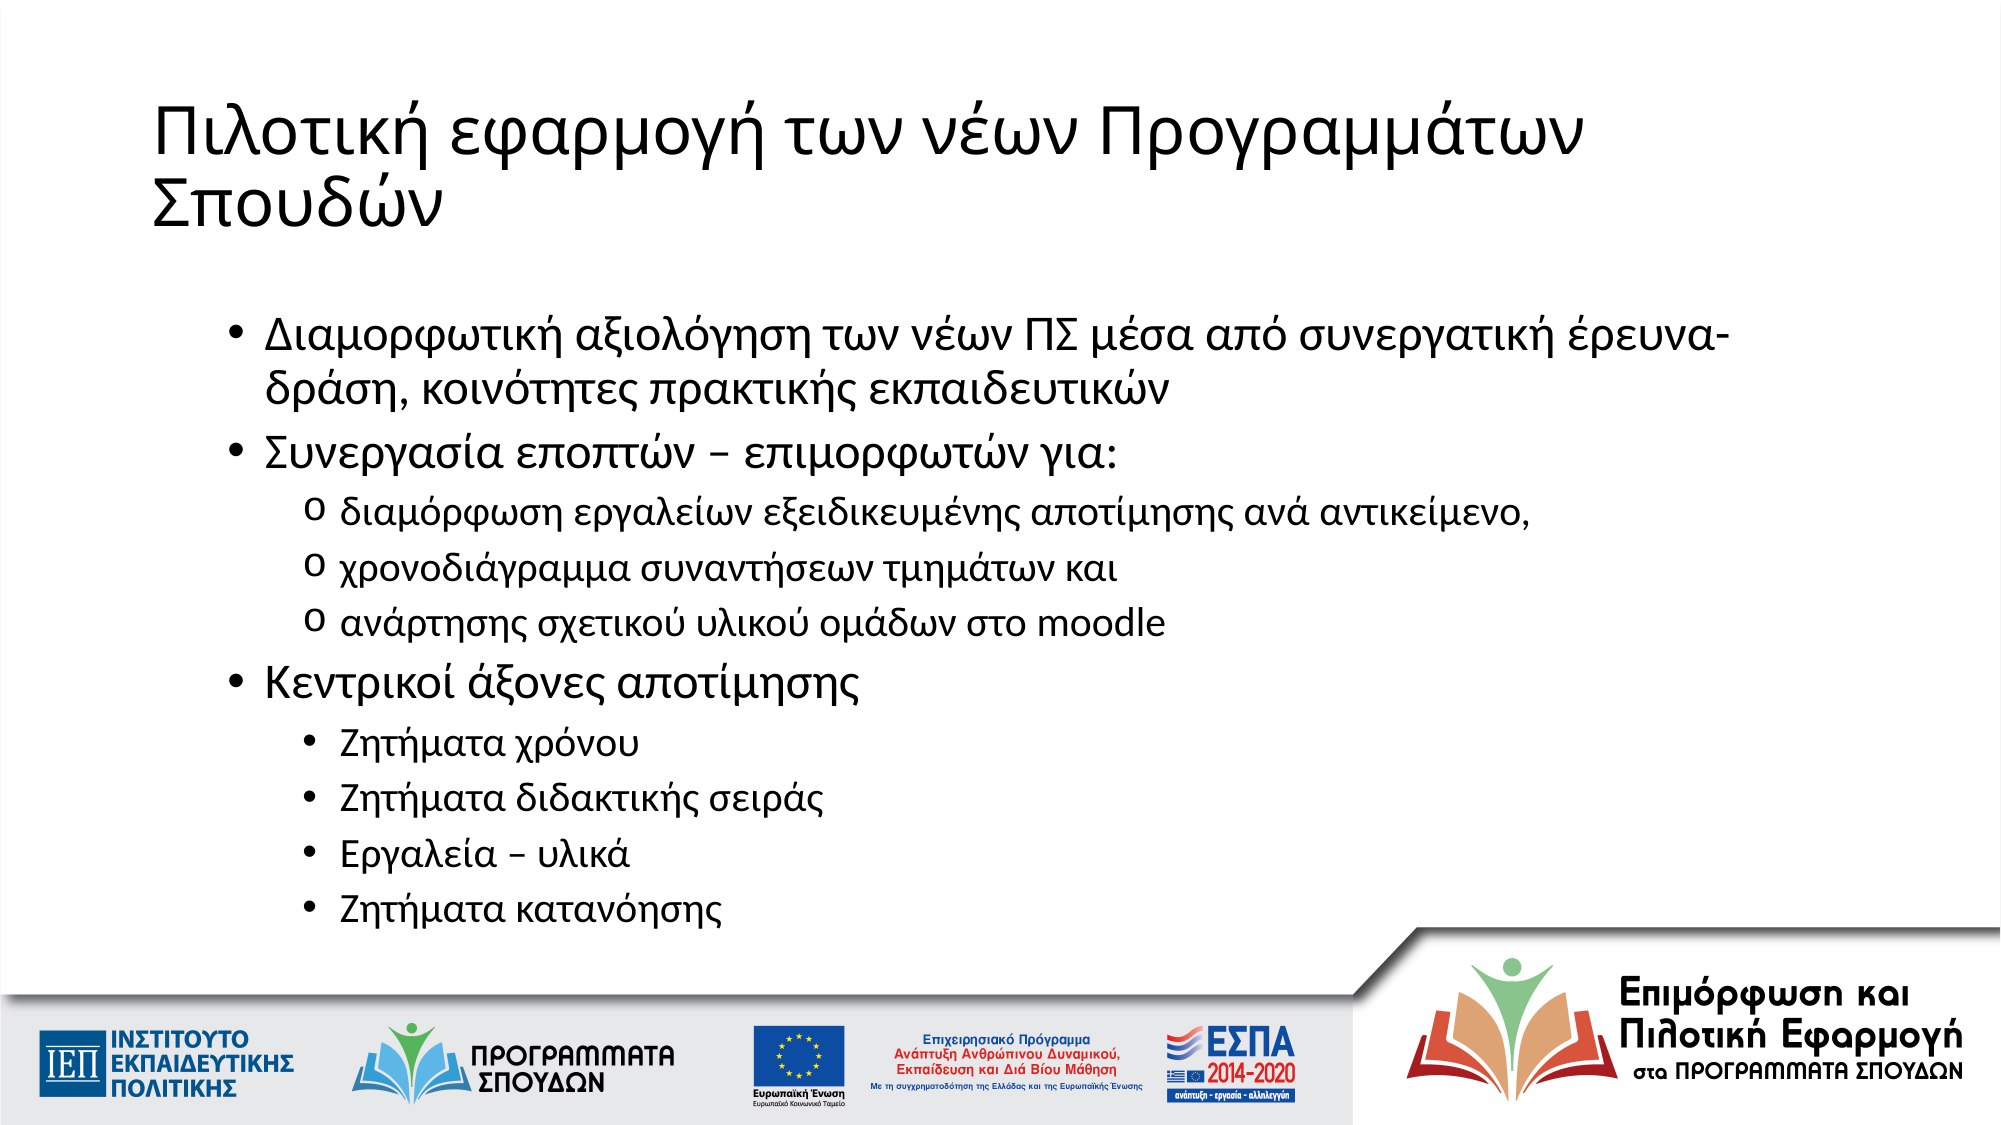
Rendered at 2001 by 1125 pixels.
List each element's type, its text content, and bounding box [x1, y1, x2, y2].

title Πιλοτική εφαρμογή των νέων Προγραμμάτων Σπουδών [137, 59, 1863, 278]
list Διαμορφωτική αξιολόγηση των νέων ΠΣ μέσα από συνεργατική έρευνα- δράση, κοινότητες πρακτικής εκπαιδευτικών Συνεργασία εποπτών – επιμορφωτών για: διαμόρφωση εργαλείων εξειδικευμένης αποτίμησης ανά αντικείμενο, χρονοδιάγραμμα συναντήσεων τμημάτων και ανάρτησης σχετικού υλικού ομάδων στο moodle Κεντρικοί άξονες αποτίμησης Ζητήματα χρόνου Ζητήματα διδακτικής σειράς Εργαλεία – υλικά Ζητήματα κατανόησης [137, 299, 1863, 1014]
picture [0, 0, 2001, 1125]
